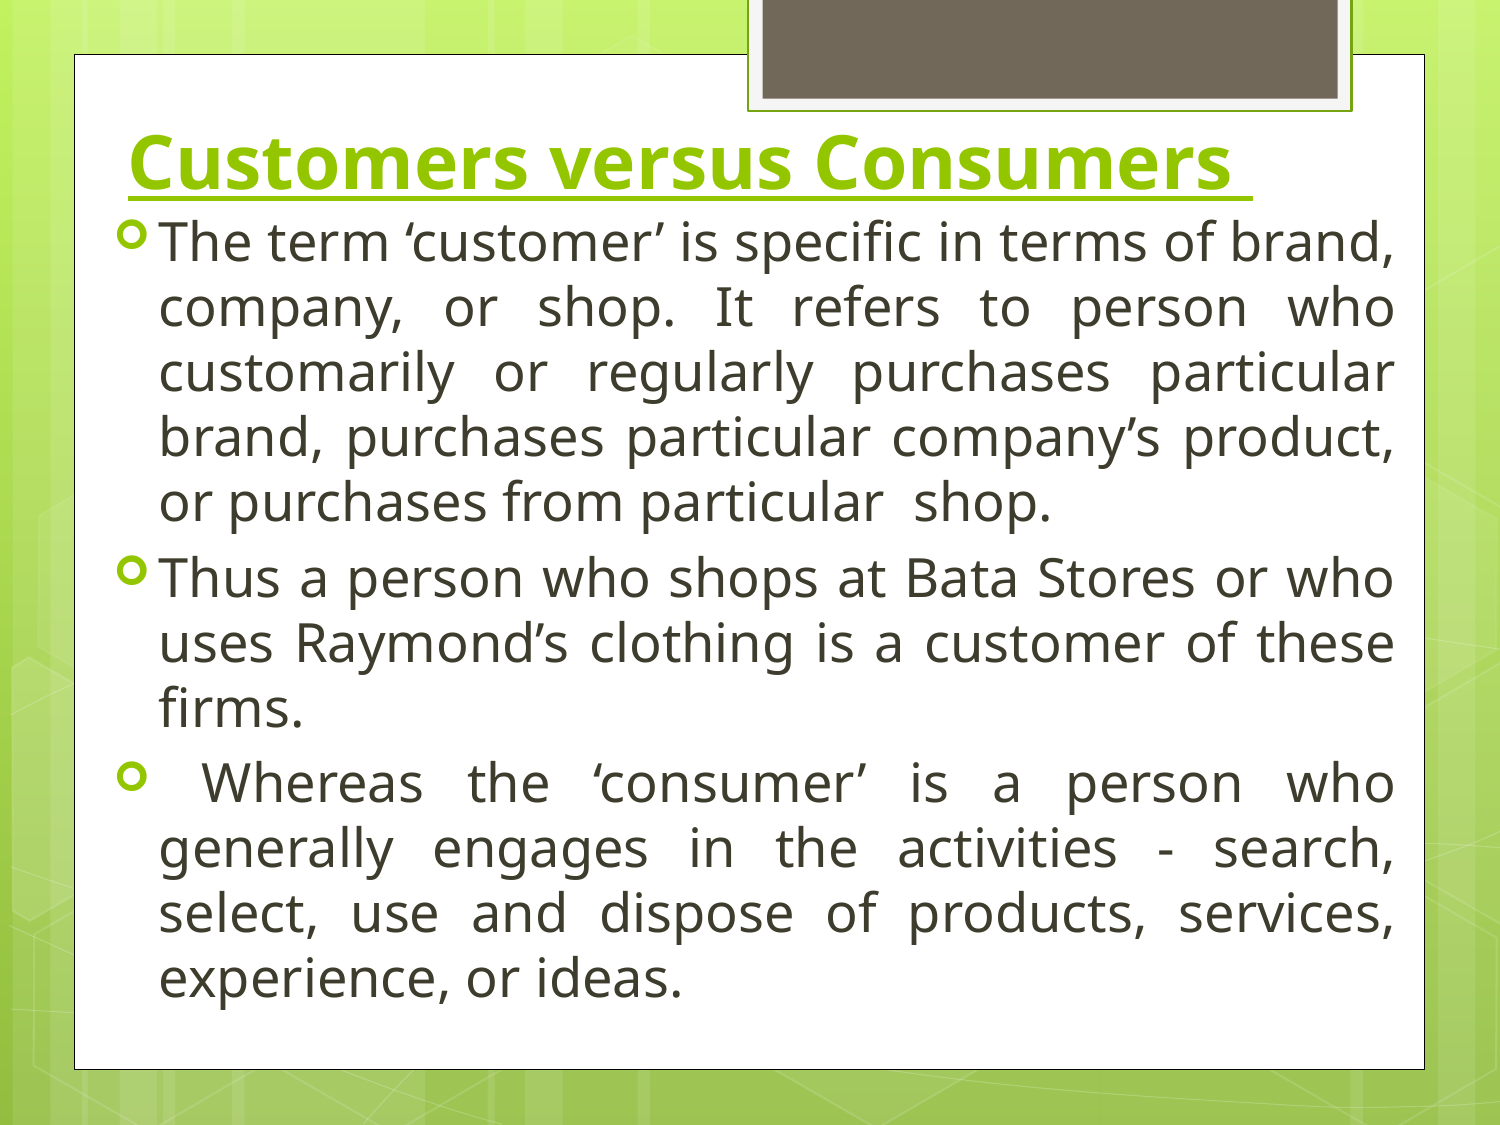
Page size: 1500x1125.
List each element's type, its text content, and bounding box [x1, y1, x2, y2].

title Customers versus Consumers [112, 87, 1324, 200]
list The term ‘customer’ is specific in terms of brand, company, or shop. It refers to person who customarily or regularly purchases particular brand, purchases particular company’s product, or purchases from particular shop. Thus a person who shops at Bata Stores or who uses Raymond’s clothing is a customer of these firms. Whereas the ‘consumer’ is a person who generally engages in the activities - search, select, use and dispose of products, services, experience, or ideas. [87, 200, 1413, 1063]
